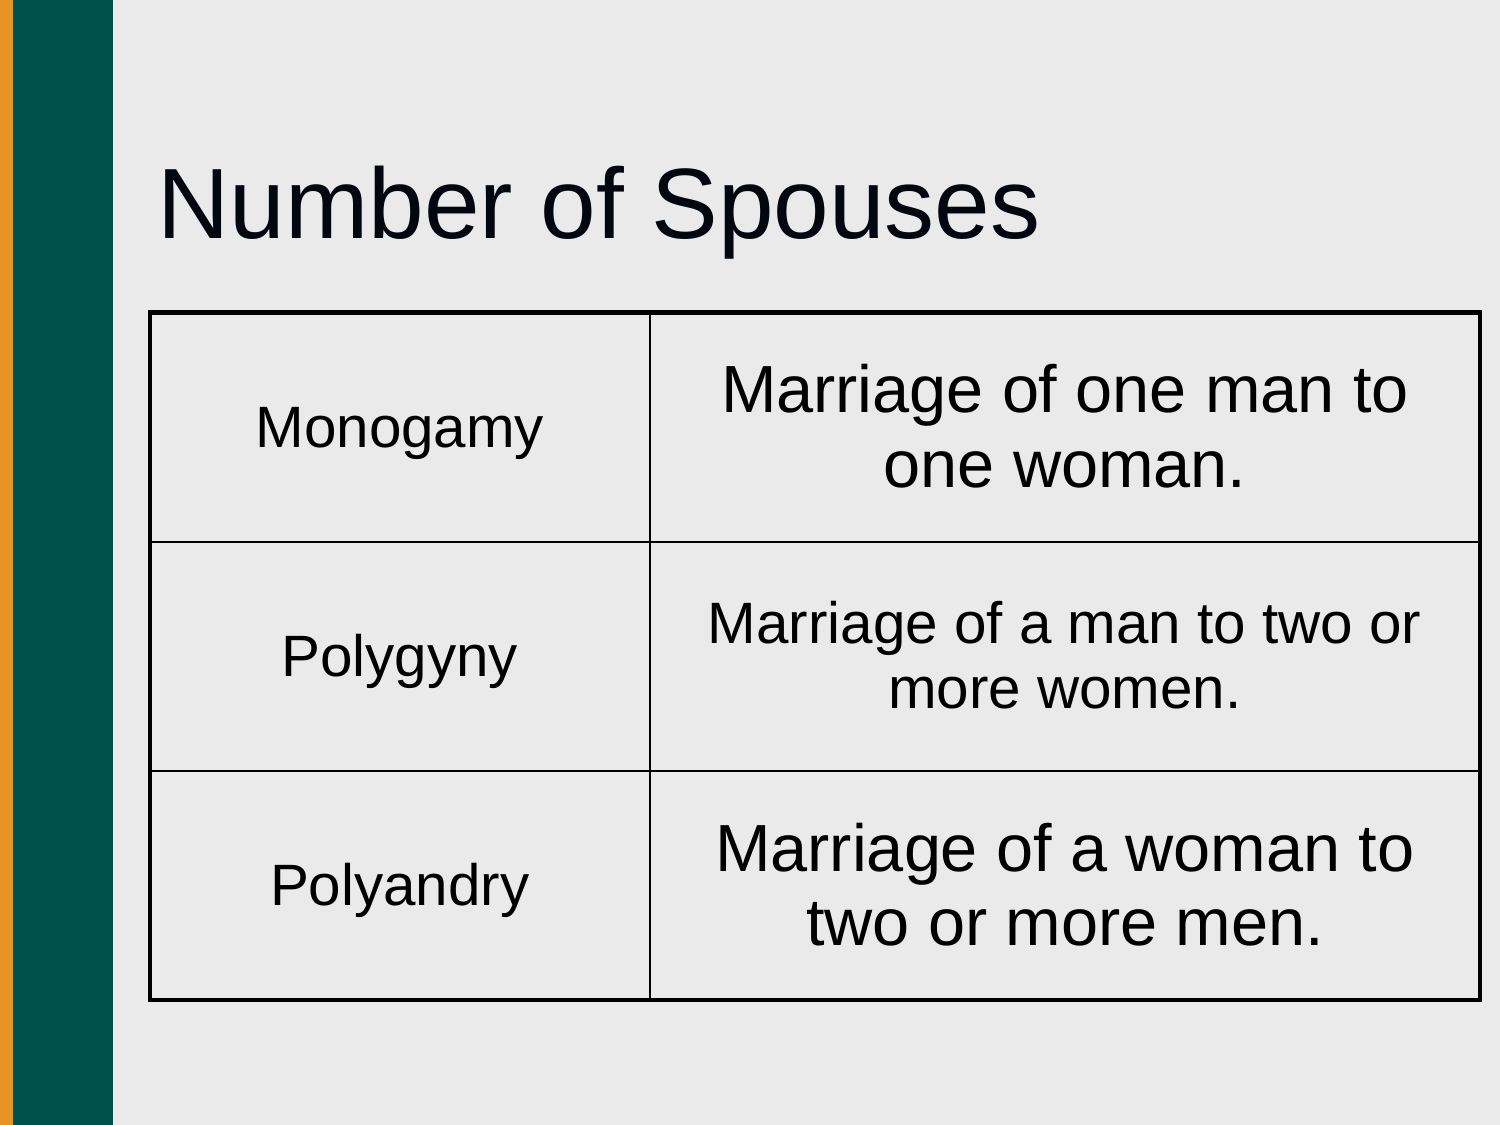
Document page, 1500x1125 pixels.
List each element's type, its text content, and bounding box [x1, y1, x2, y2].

title Number of Spouses [142, 87, 1482, 267]
table_header Monogamy [152, 315, 649, 541]
table_cell Polygyny [152, 543, 649, 770]
table_cell Marriage of a man to two or more women. [651, 543, 1478, 770]
table_cell Marriage of a woman to two or more men. [651, 772, 1478, 998]
table_header Marriage of one man to one woman. [651, 315, 1478, 541]
table_cell Polyandry [152, 772, 649, 998]
